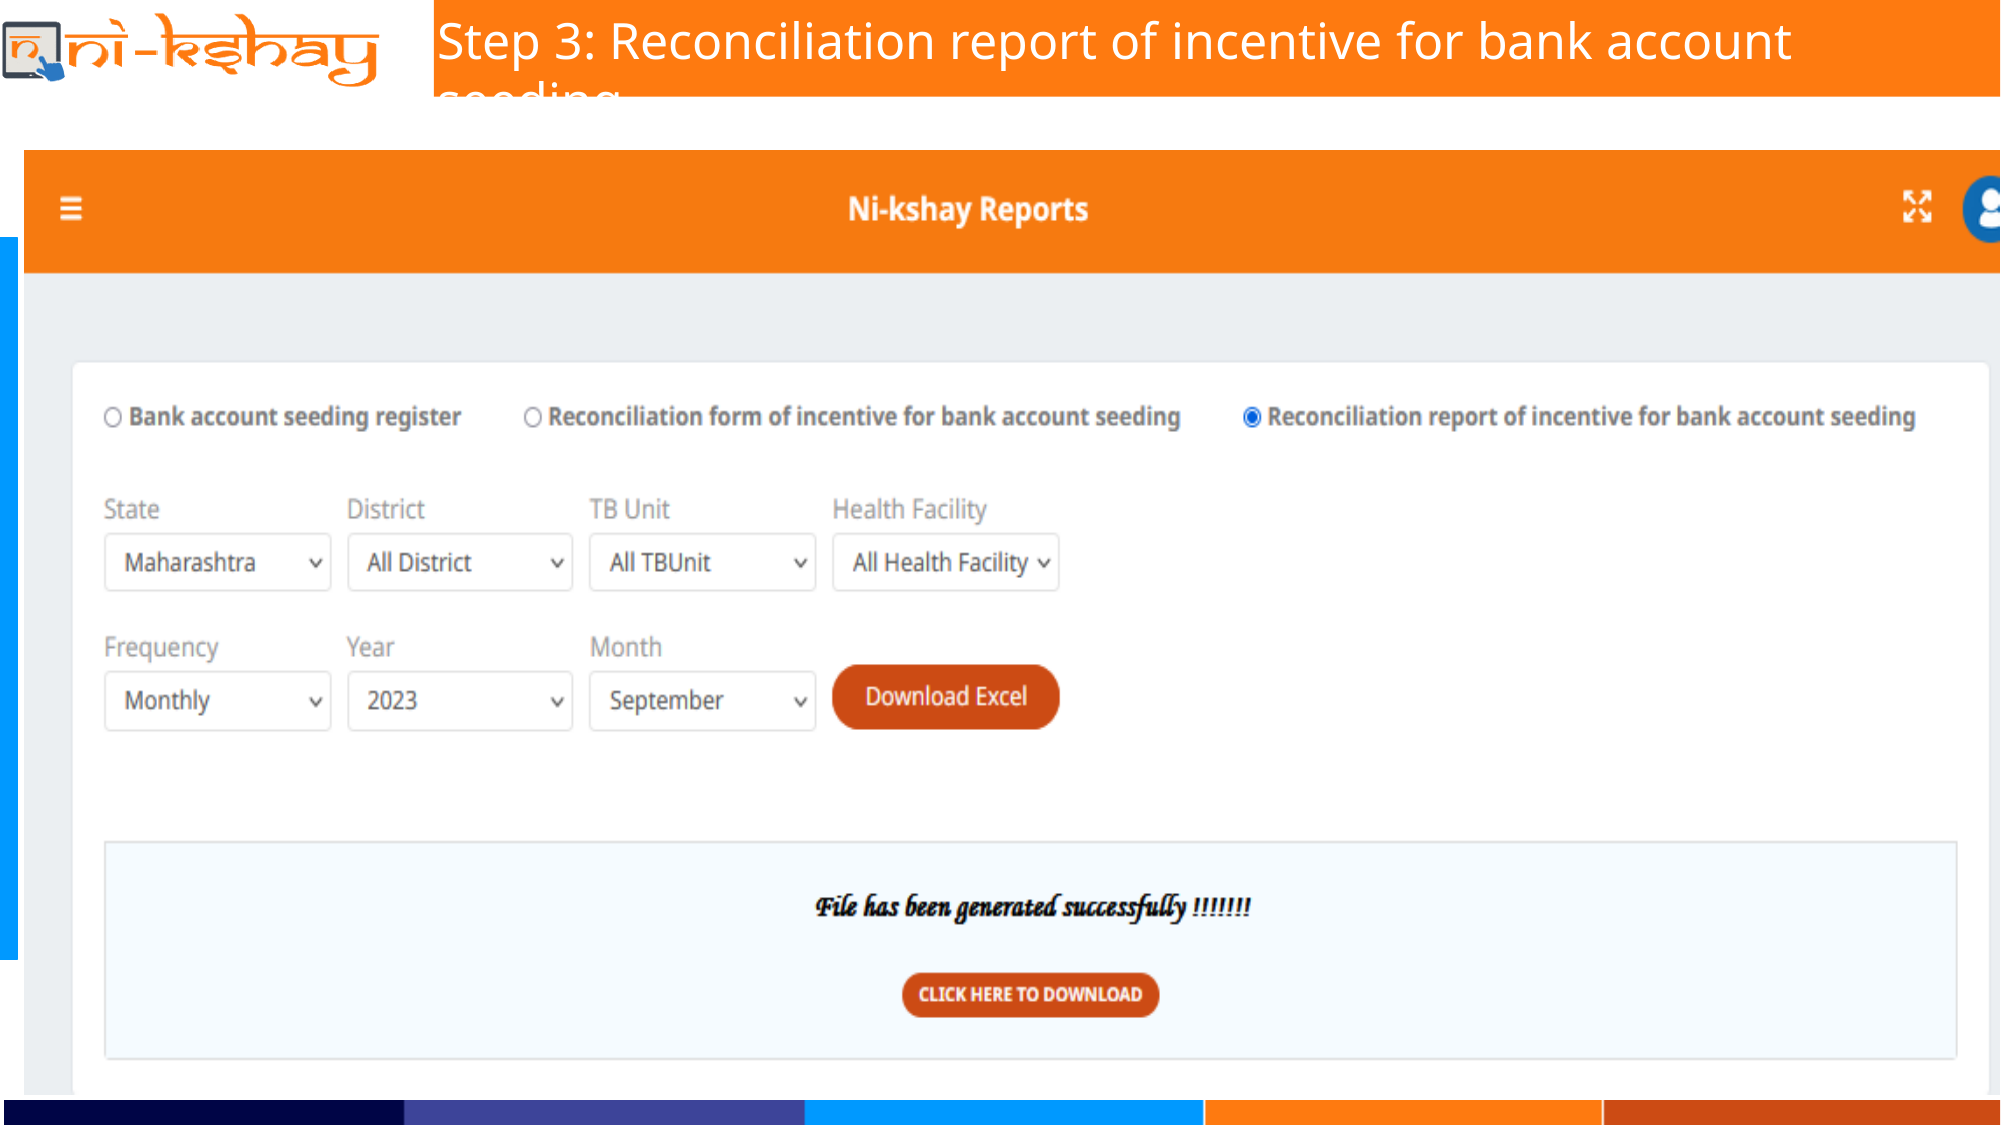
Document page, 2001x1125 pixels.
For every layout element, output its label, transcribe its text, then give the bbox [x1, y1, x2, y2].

picture [4, 1100, 2001, 1125]
picture [24, 150, 2000, 1095]
text_box Step 3: Reconciliation report of incentive for bank account seeding [422, 1, 2000, 126]
picture [0, 0, 382, 101]
